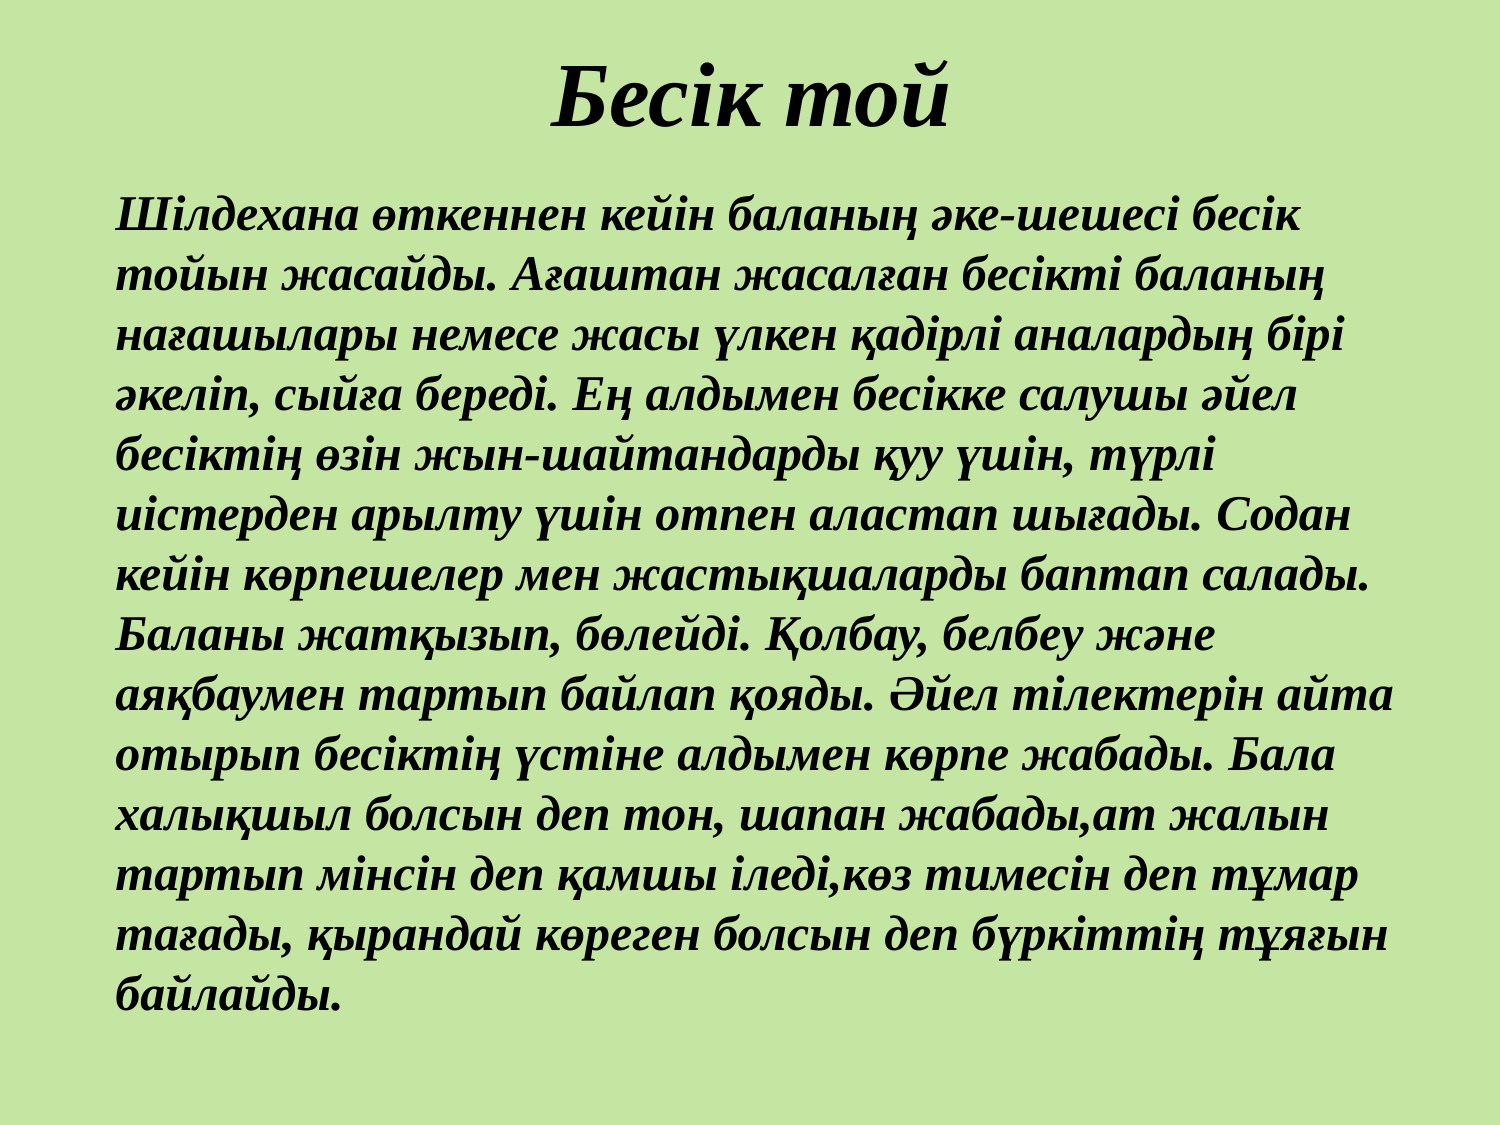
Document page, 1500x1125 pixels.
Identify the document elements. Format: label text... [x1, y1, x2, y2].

title Бесік той [76, 19, 1427, 161]
list Шілдехана өткеннен кейін баланың әке-шешесі бесік тойын жасайды. Ағаштан жасалған бесікті баланың нағашылары немесе жасы үлкен қадірлі аналардың бірі әкеліп, сыйға береді. Ең алдымен бесікке салушы әйел бесіктің өзін жын-шайтандарды қуу үшін, түрлі иістерден арылту үшін отпен аластап шығады. Содан кейін көрпешелер мен жастықшаларды баптап салады. Баланы жатқызып, бөлейді. Қолбау, белбеу және аяқбаумен тартып байлап қояды. Әйел тілектерін айта отырып бесіктің үстіне алдымен көрпе жабады. Бала халықшыл болсын деп тон, шапан жабады,ат жалын тартып мінсін деп қамшы іледі,көз тимесін деп тұмар тағады, қырандай көреген болсын деп бүркіттің тұяғын байлайды. [100, 172, 1451, 1047]
